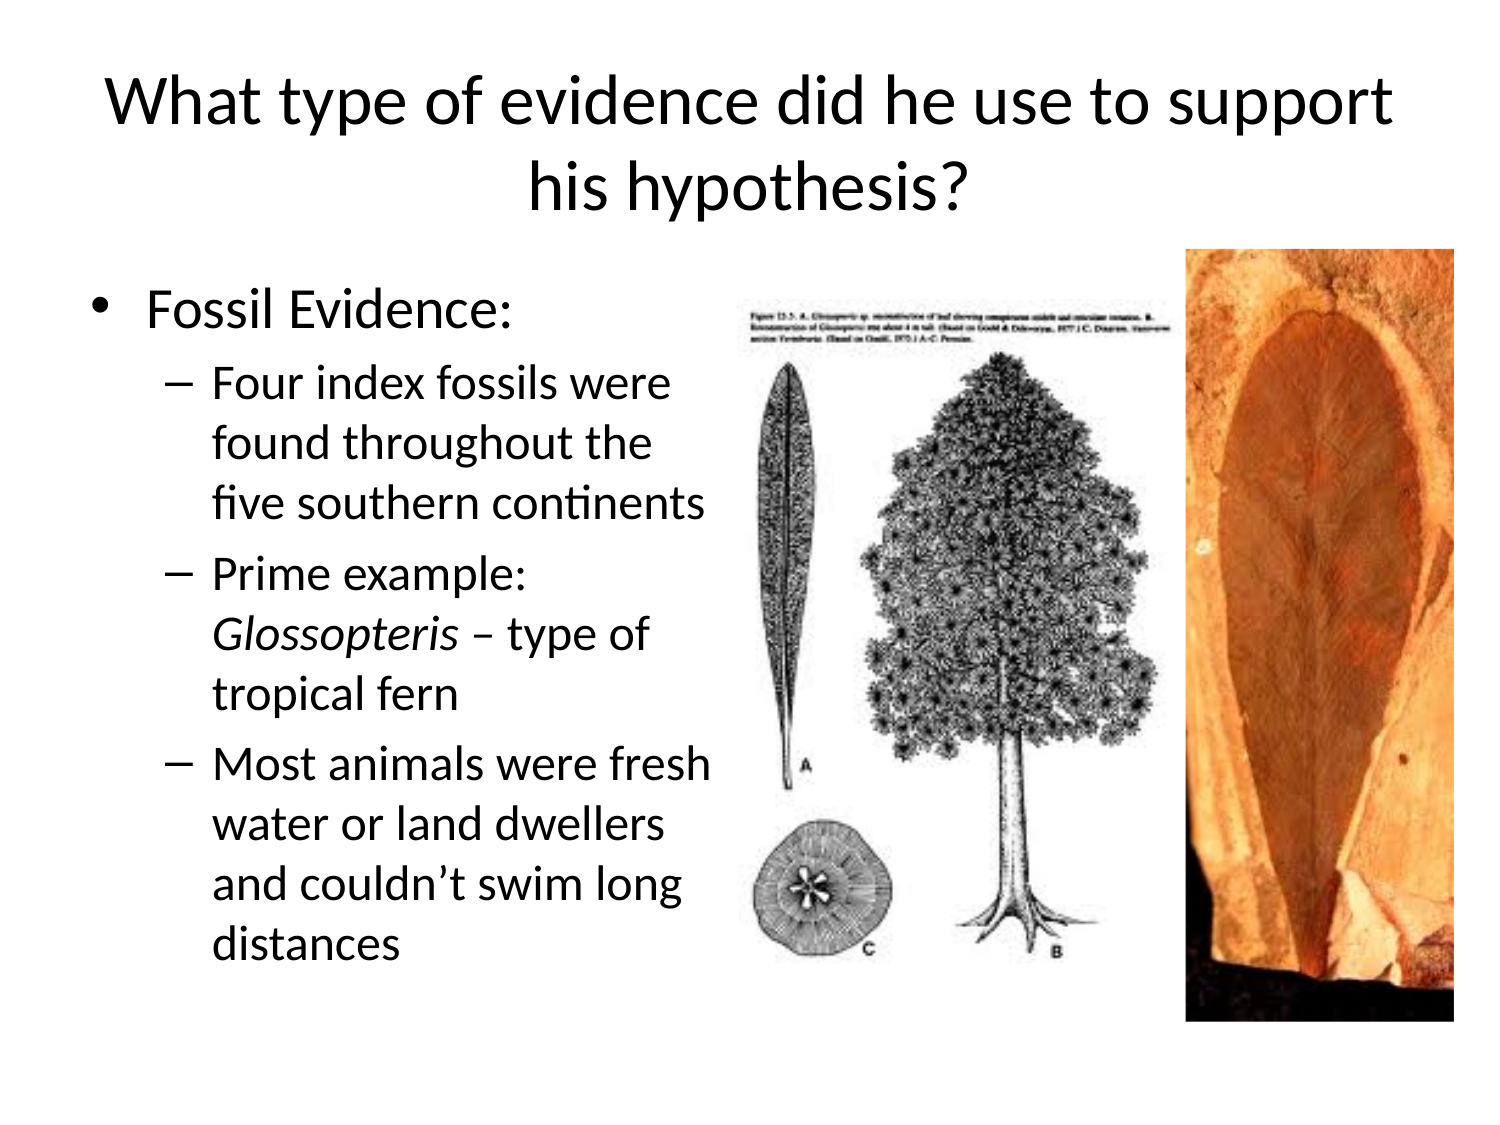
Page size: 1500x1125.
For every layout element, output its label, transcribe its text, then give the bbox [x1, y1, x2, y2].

picture [737, 249, 1500, 1021]
title What type of evidence did he use to support his hypothesis? [75, 45, 1425, 233]
list Fossil Evidence: Four index fossils were found throughout the five southern continents Prime example: Glossopteris – type of tropical fern Most animals were fresh water or land dwellers and couldn’t swim long distances [75, 262, 738, 1005]
